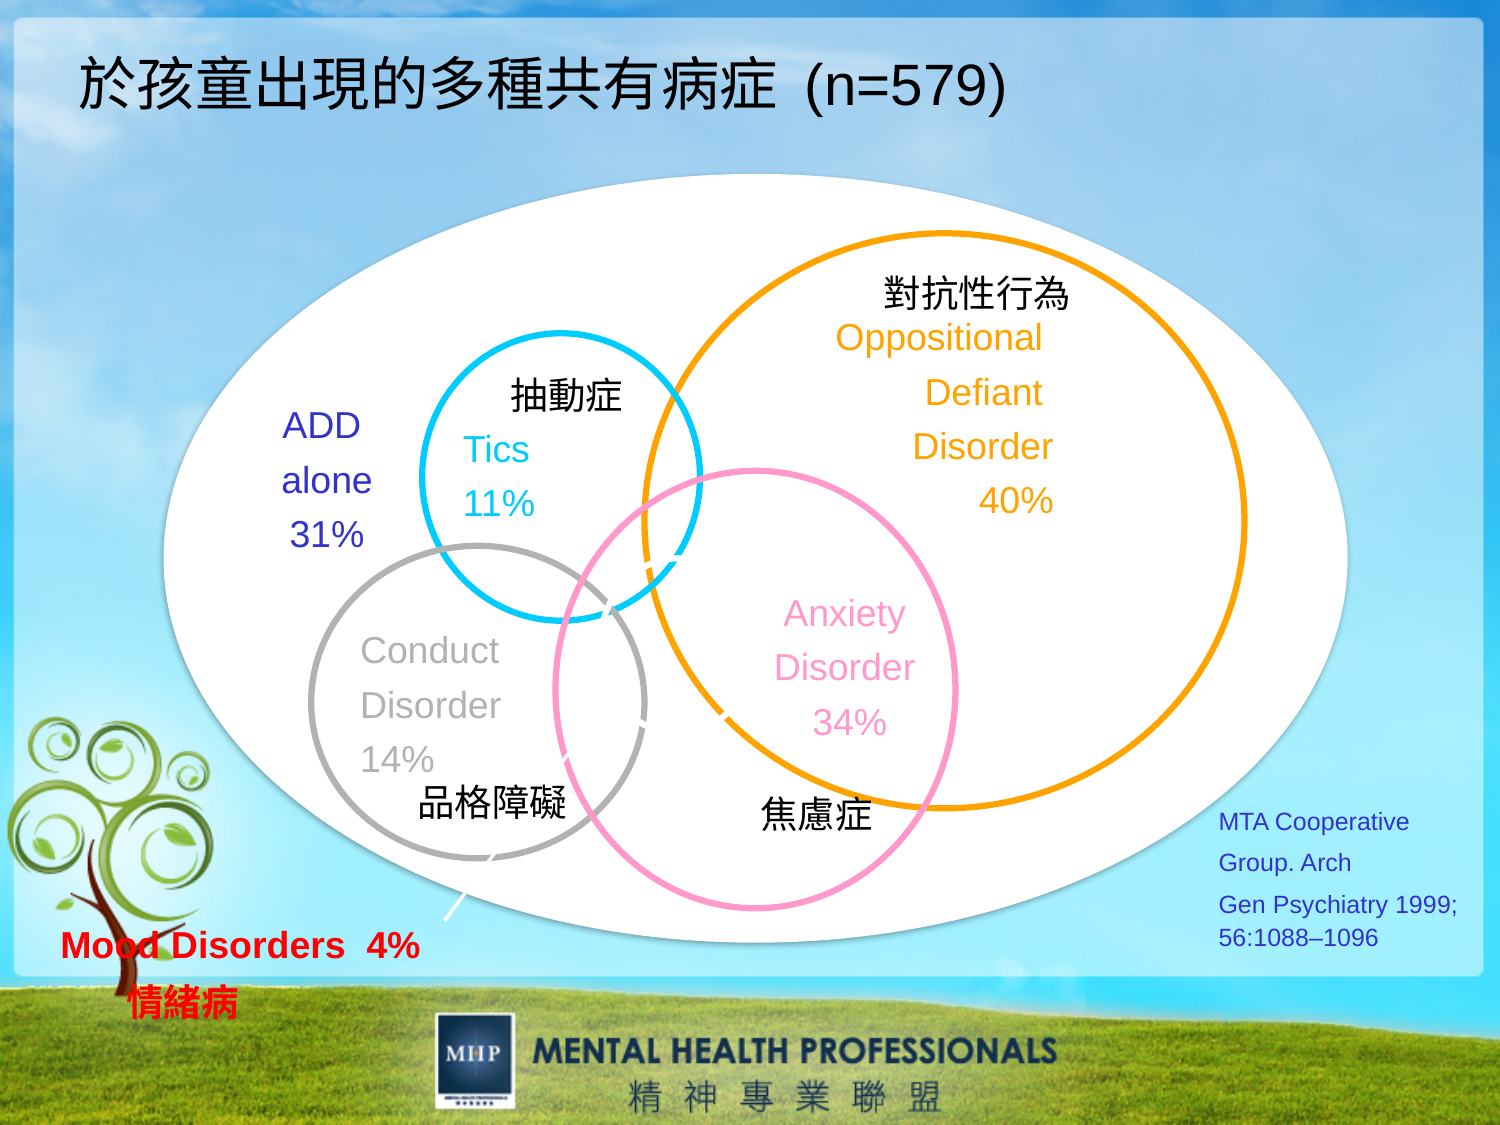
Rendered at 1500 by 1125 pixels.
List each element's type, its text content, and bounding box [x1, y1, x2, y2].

text_box 焦慮症 [745, 787, 888, 845]
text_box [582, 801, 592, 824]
text_box 對抗性行為 [869, 266, 1087, 323]
text_box [555, 470, 948, 909]
text_box MTA Cooperative Group. Arch Gen Psychiatry 1999; 56:1088–1096 [1203, 800, 1500, 961]
text_box Anxiety Disorder 34% [722, 585, 978, 751]
text_box [163, 173, 1348, 943]
text_box [552, 695, 612, 775]
text_box Oppositional Defiant Disorder 40% [675, 233, 1245, 809]
text_box Conduct Disorder 14% [311, 545, 582, 859]
text_box ADD alone 31% [266, 398, 388, 564]
text_box 品格障礙 [402, 775, 582, 833]
text_box 情緒病 [111, 976, 383, 1033]
text_box Tics 11% [422, 333, 700, 579]
text_box Mood Disorders 4% [45, 917, 436, 974]
text_box 抽動症 [496, 368, 639, 426]
title 於孩童出現的多種共有病症 (n=579) [63, 45, 1414, 234]
picture [0, 0, 1500, 1125]
text_box [600, 558, 734, 734]
